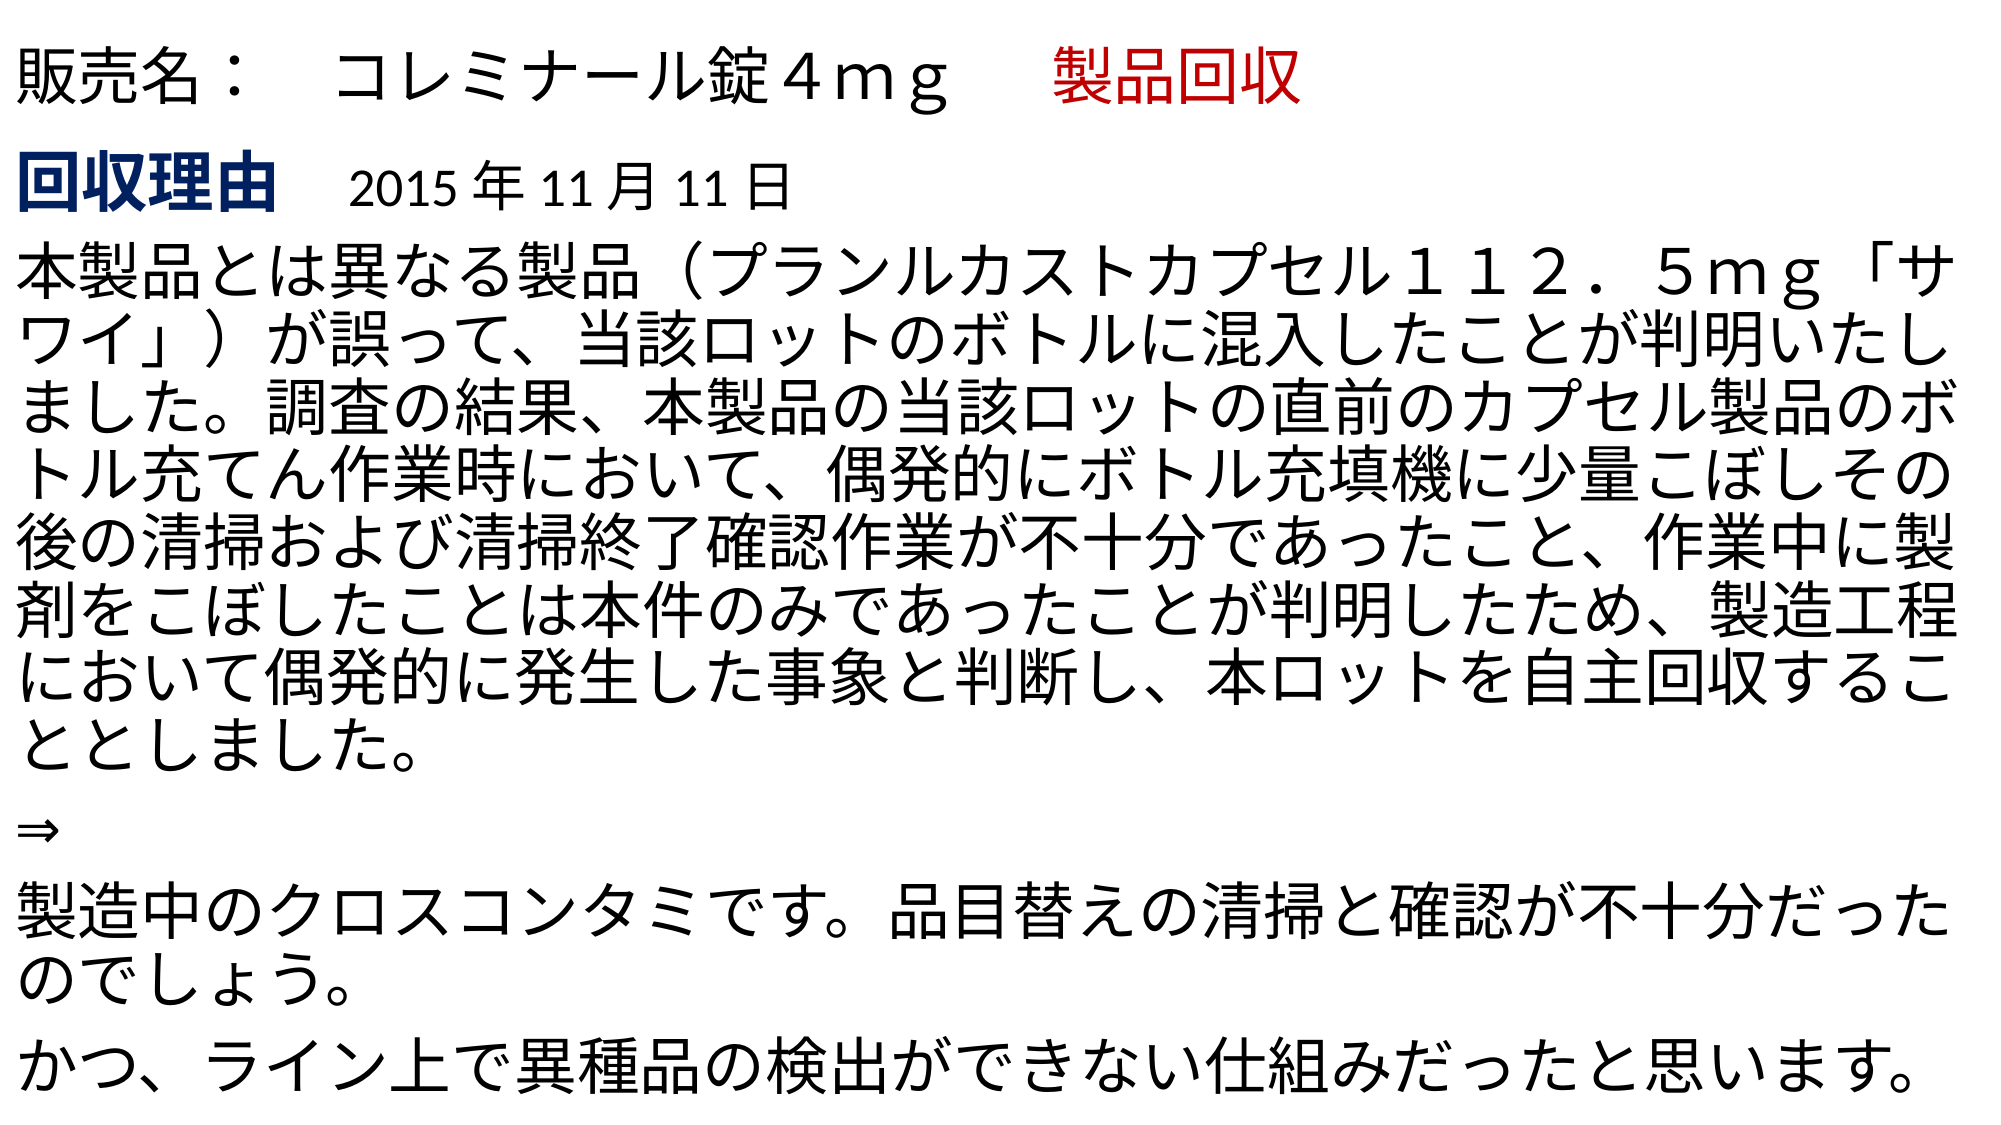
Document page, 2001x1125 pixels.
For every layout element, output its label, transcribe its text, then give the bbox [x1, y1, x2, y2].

title 販売名： コレミナール錠４ｍｇ 製品回収 [0, 37, 2000, 121]
list 回収理由 2015年11月11日 本製品とは異なる製品（プランルカストカプセル１１２．５ｍｇ「サワイ」）が誤って、当該ロットのボトルに混入したことが判明いたしました。調査の結果、本製品の当該ロットの直前のカプセル製品のボトル充てん作業時において、偶発的にボトル充填機に少量こぼしその後の清掃および清掃終了確認作業が不十分であったこと、作業中に製剤をこぼしたことは本件のみであったことが判明したため、製造工程において偶発的に発生した事象と判断し、本ロットを自主回収することとしました。 ⇒ 製造中のクロスコンタミです。品目替えの清掃と確認が不十分だったのでしょう。 かつ、ライン上で異種品の検出ができない仕組みだったと思います。 [0, 141, 2000, 1125]
